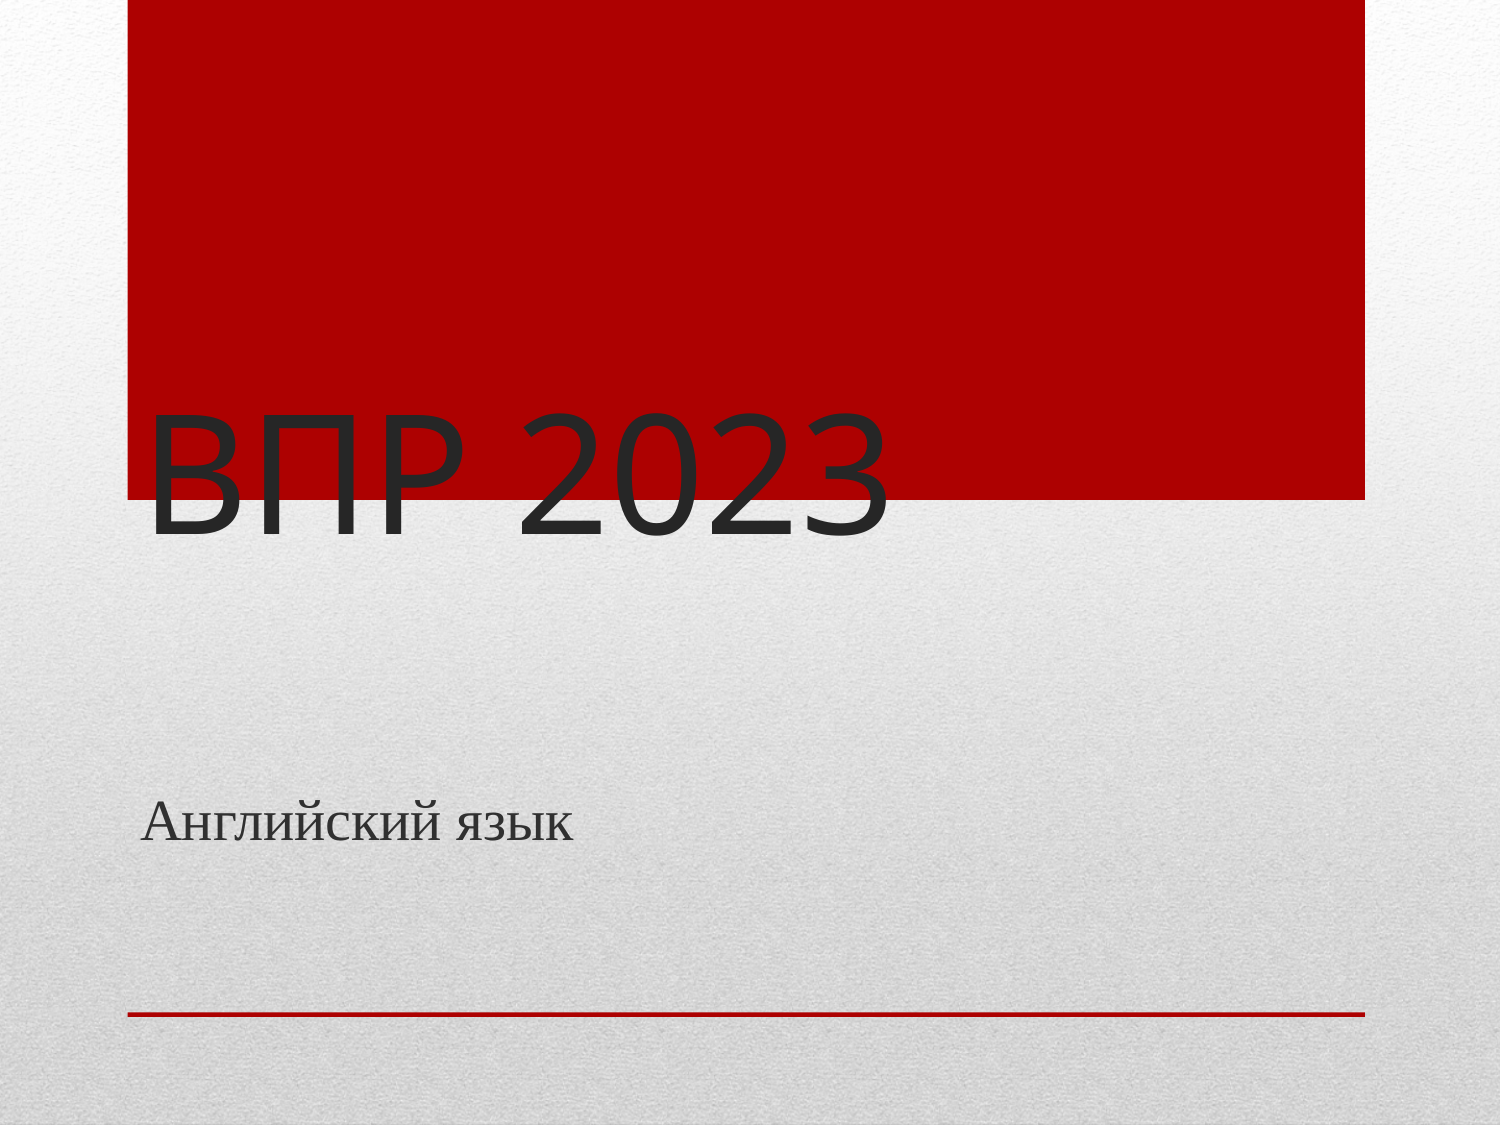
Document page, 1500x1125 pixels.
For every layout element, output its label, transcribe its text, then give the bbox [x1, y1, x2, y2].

subtitle Английский язык [125, 774, 1250, 938]
title ВПР 2023 [125, 525, 1363, 775]
